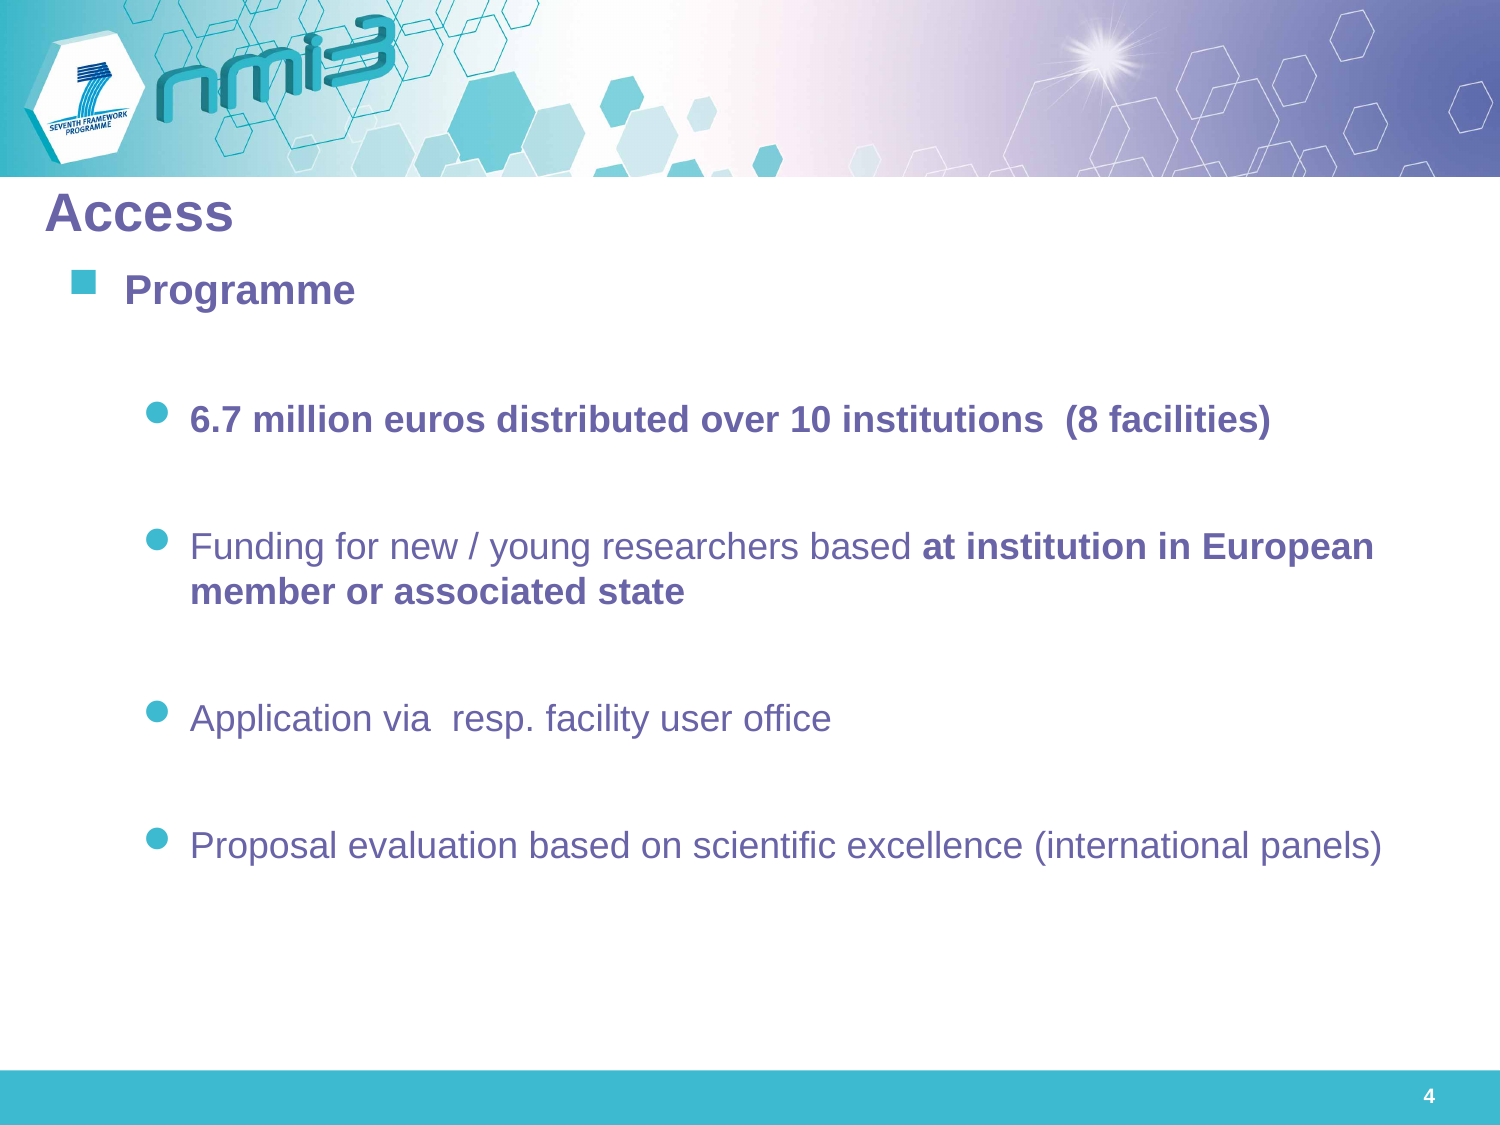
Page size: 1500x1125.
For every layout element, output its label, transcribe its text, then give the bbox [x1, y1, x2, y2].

slide_number 4 [1074, 1074, 1451, 1101]
list 6.7 million euros distributed over 10 institutions (8 facilities) Funding for new / young researchers based at institution in European member or associated state Application via resp. facility user office Proposal evaluation based on scientific excellence (international panels) [52, 255, 1441, 351]
picture [0, 0, 1500, 177]
title Access [29, 184, 1335, 235]
text_box Programme [53, 255, 1441, 327]
